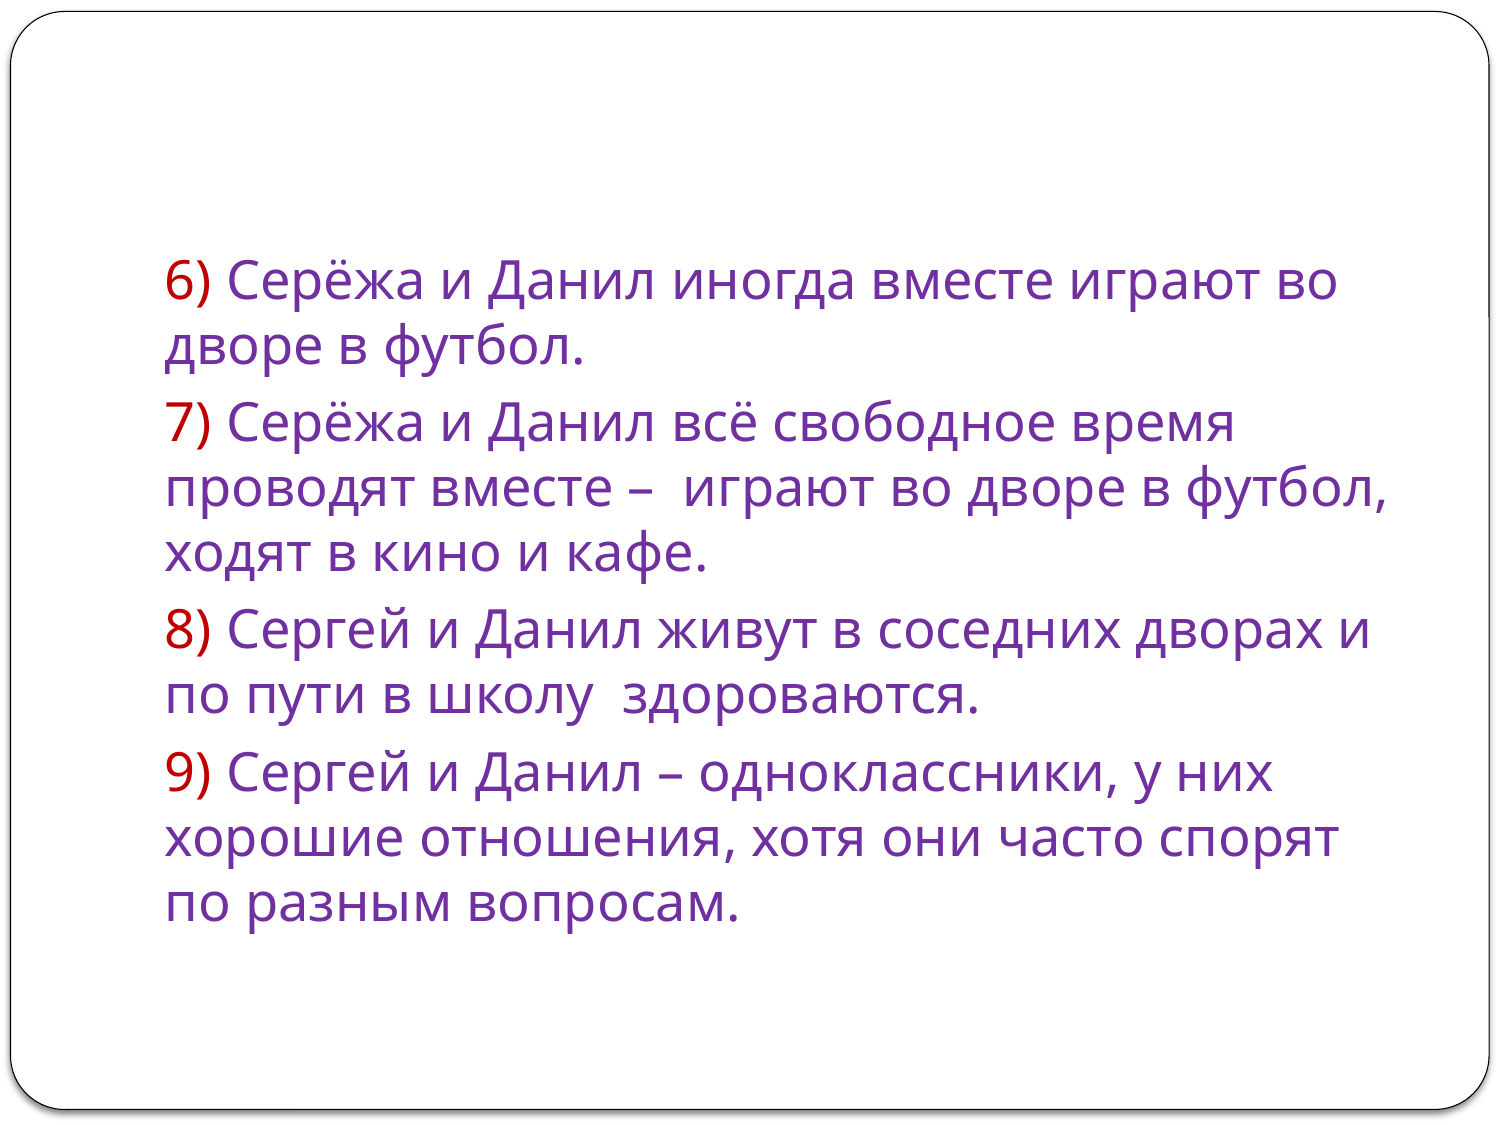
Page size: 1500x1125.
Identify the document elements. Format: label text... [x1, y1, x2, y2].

list 6) Серёжа и Данил иногда вместе играют во дворе в футбол. 7) Серёжа и Данил всё свободное время проводят вместе – играют во дворе в футбол, ходят в кино и кафе. 8) Сергей и Данил живут в соседних дворах и по пути в школу здороваются. 9) Сергей и Данил – одноклассники, у них хорошие отношения, хотя они часто спорят по разным вопросам. [150, 237, 1425, 988]
